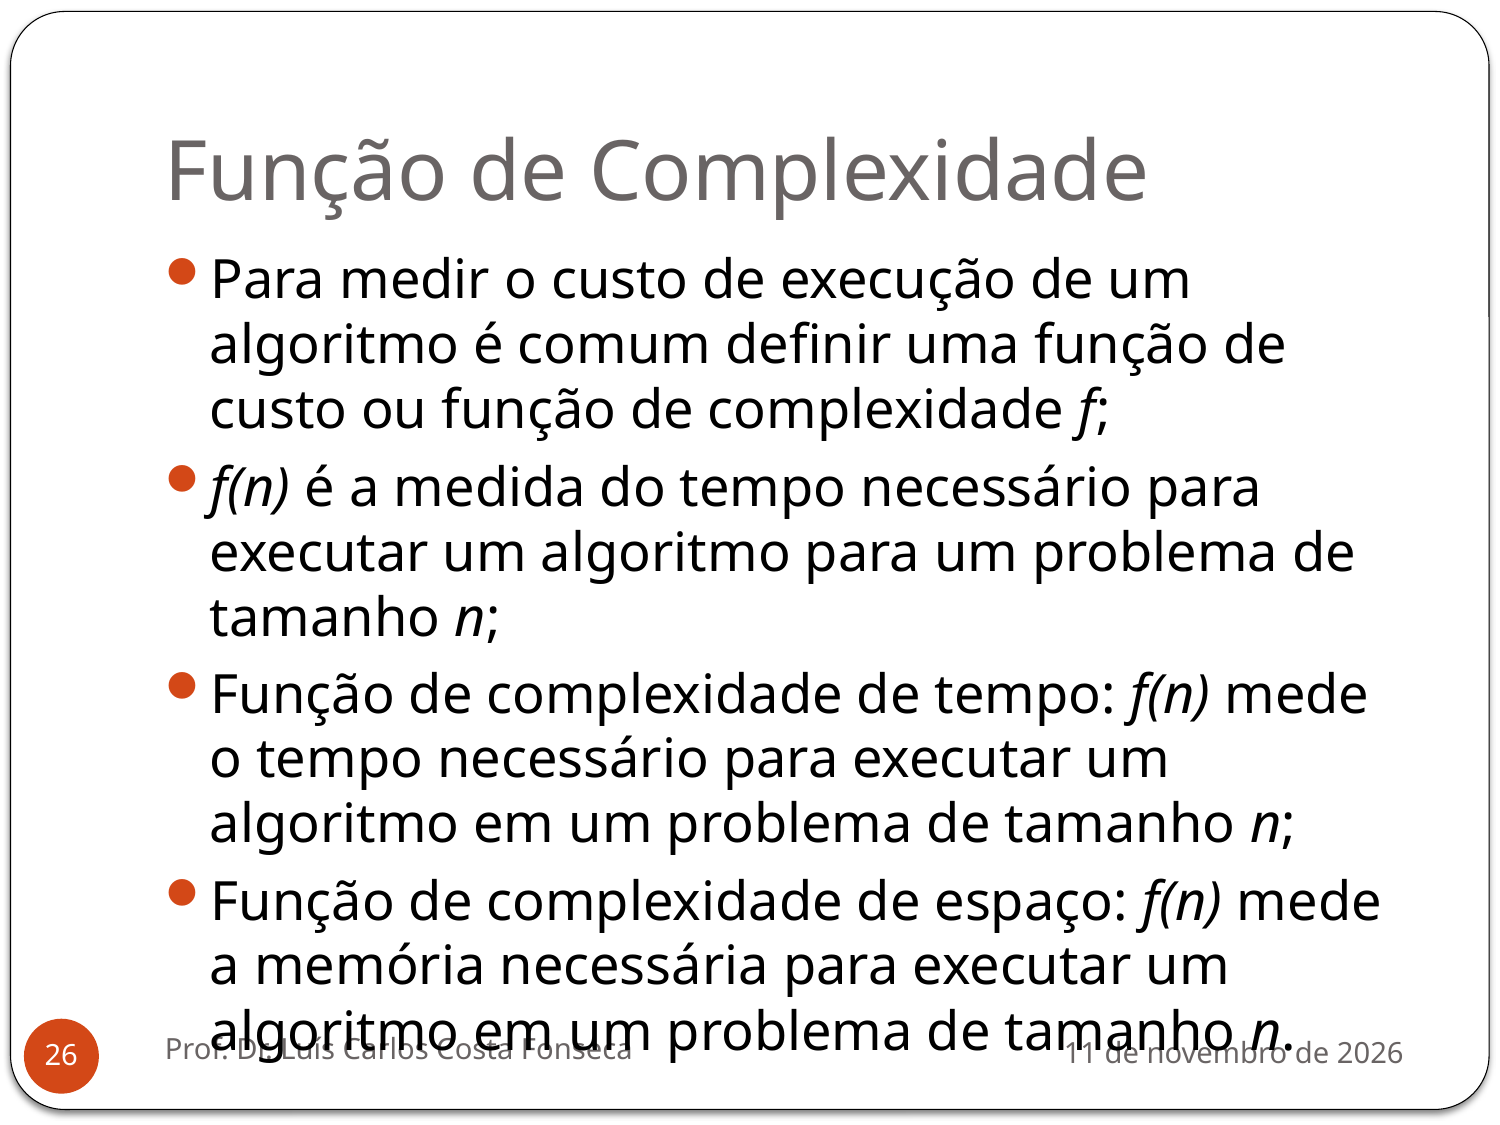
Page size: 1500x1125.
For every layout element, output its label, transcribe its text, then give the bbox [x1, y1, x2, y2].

title Função de Complexidade [150, 45, 1425, 233]
slide_number 26 [23, 1018, 99, 1094]
list Para medir o custo de execução de um algoritmo é comum definir uma função de custo ou função de complexidade f; f(n) é a medida do tempo necessário para executar um algoritmo para um problema de tamanho n; Função de complexidade de tempo: f(n) mede o tempo necessário para executar um algoritmo em um problema de tamanho n; Função de complexidade de espaço: f(n) mede a memória necessária para executar um algoritmo em um problema de tamanho n. [150, 237, 1425, 988]
footer Prof. Dr. Luís Carlos Costa Fonseca [150, 1012, 800, 1088]
slide_number 3 de agosto de 2012 [1012, 1015, 1419, 1094]
